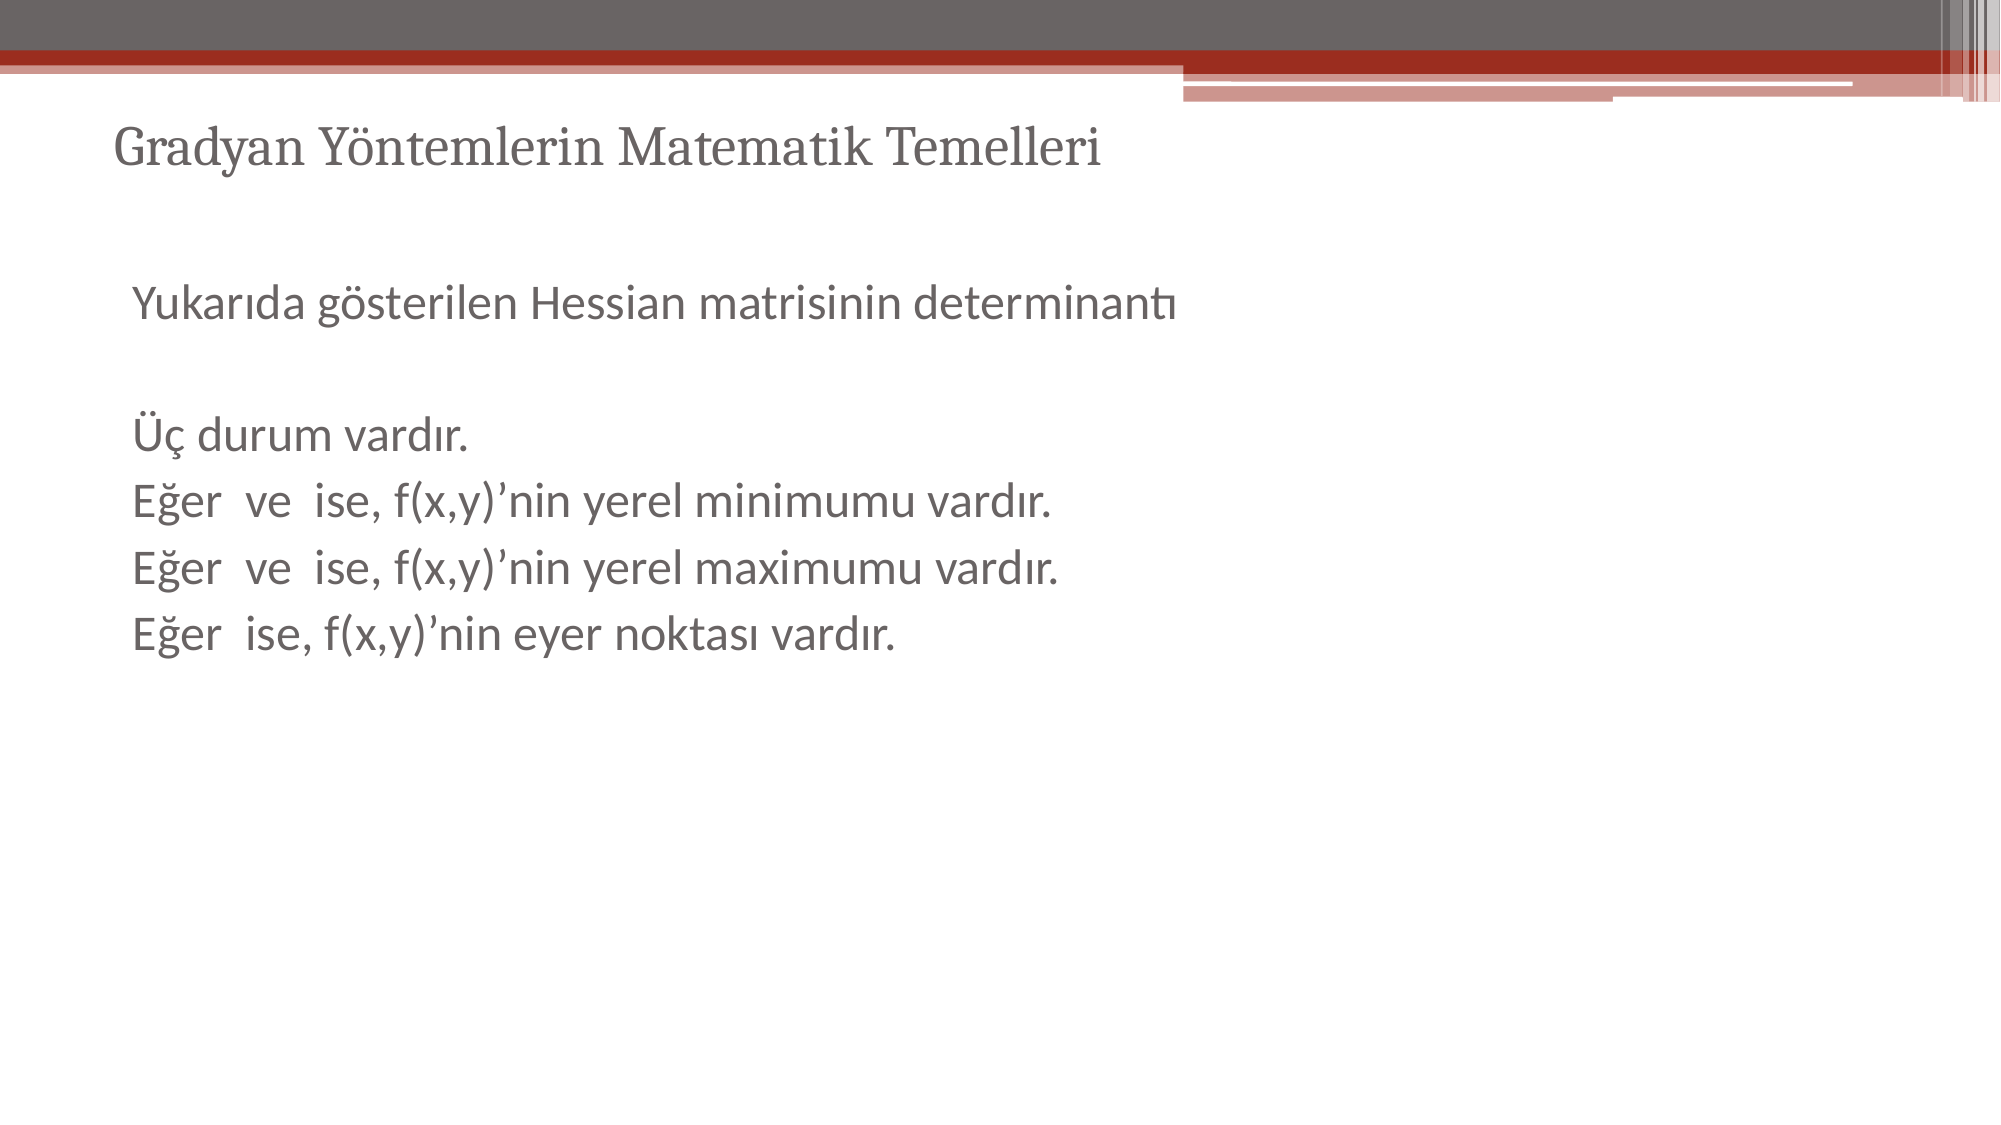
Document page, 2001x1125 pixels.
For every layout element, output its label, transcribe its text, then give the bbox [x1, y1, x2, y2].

title Gradyan Yöntemlerin Matematik Temelleri [99, 101, 1900, 185]
